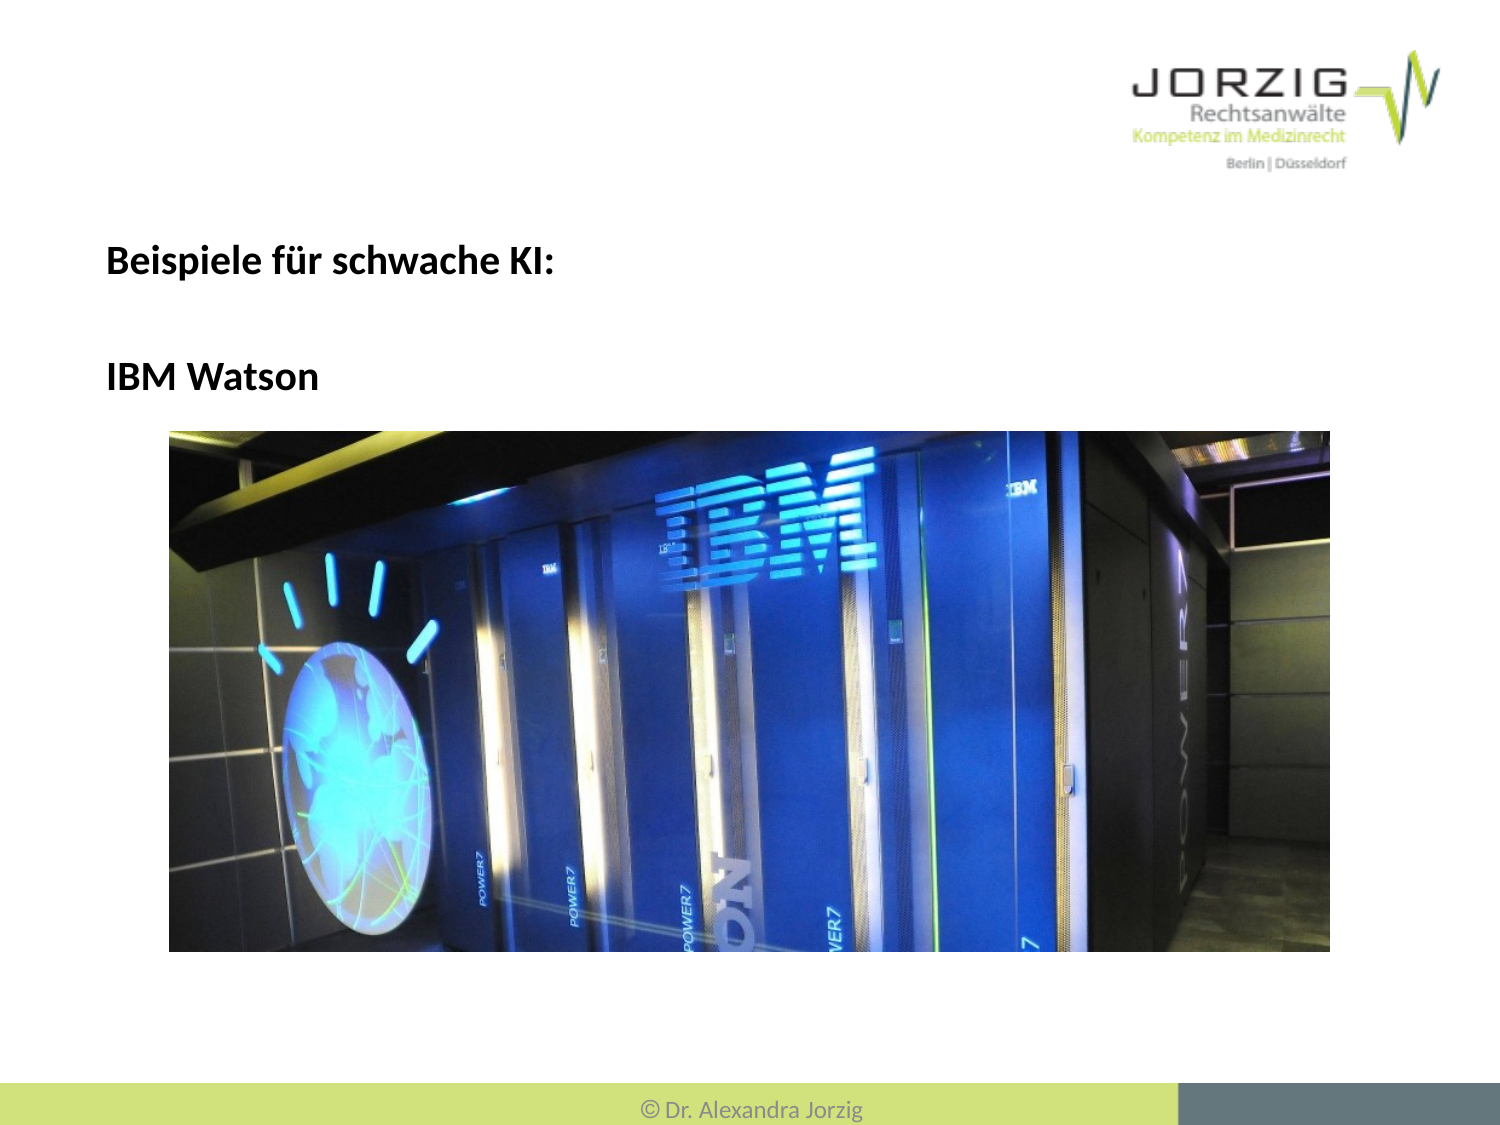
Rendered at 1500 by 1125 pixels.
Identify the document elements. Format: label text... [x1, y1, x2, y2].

picture [169, 431, 1331, 952]
list Beispiele für schwache KI: IBM Watson [90, 224, 1441, 1074]
picture [1127, 50, 1466, 177]
picture [0, 1082, 1500, 1125]
